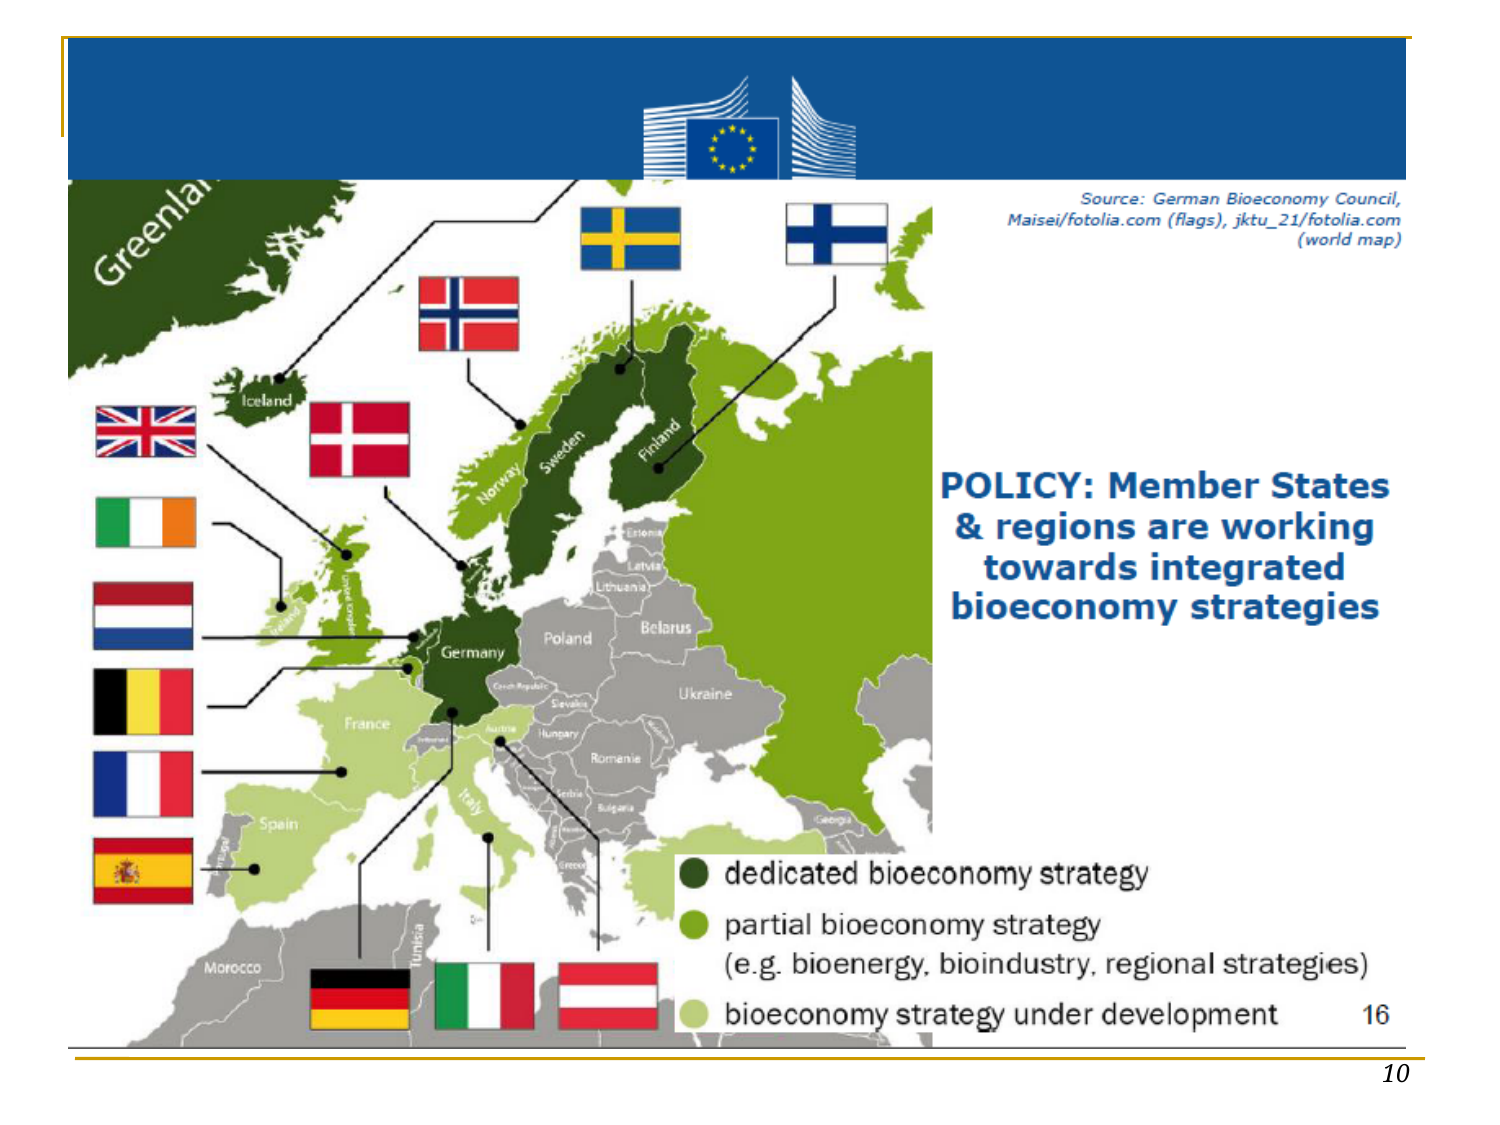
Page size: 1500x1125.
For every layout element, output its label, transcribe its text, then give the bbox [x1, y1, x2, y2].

picture [68, 38, 1407, 1049]
slide_number 10 [1074, 1023, 1426, 1100]
